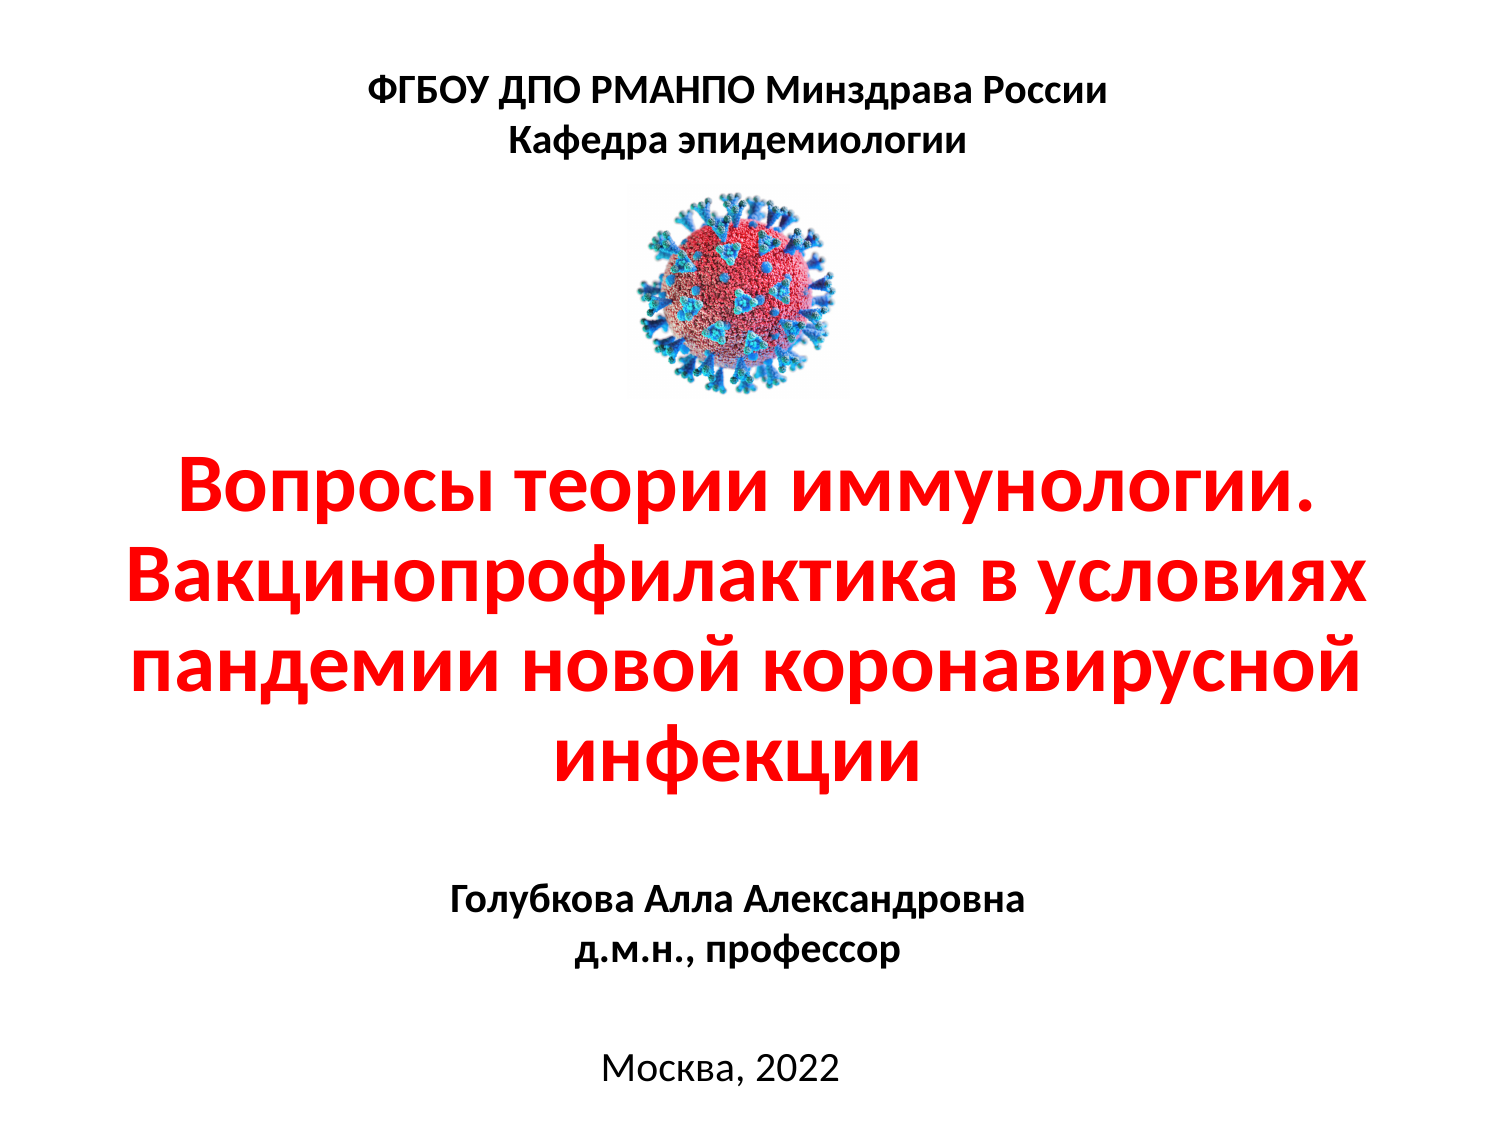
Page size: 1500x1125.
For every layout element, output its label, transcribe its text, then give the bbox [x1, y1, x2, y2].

text_box Москва, 2022 [407, 1032, 1034, 1098]
text_box Голубкова Алла Александровна д.м.н., профессор [82, 863, 1394, 979]
text_box ФГБОУ ДПО РМАНПО Минздрава России Кафедра эпидемиологии [253, 54, 1223, 170]
text_box Вопросы теории иммунологии. Вакцинопрофилактика в условиях пандемии новой коронавирусной инфекции [29, 432, 1465, 807]
picture [626, 184, 850, 399]
